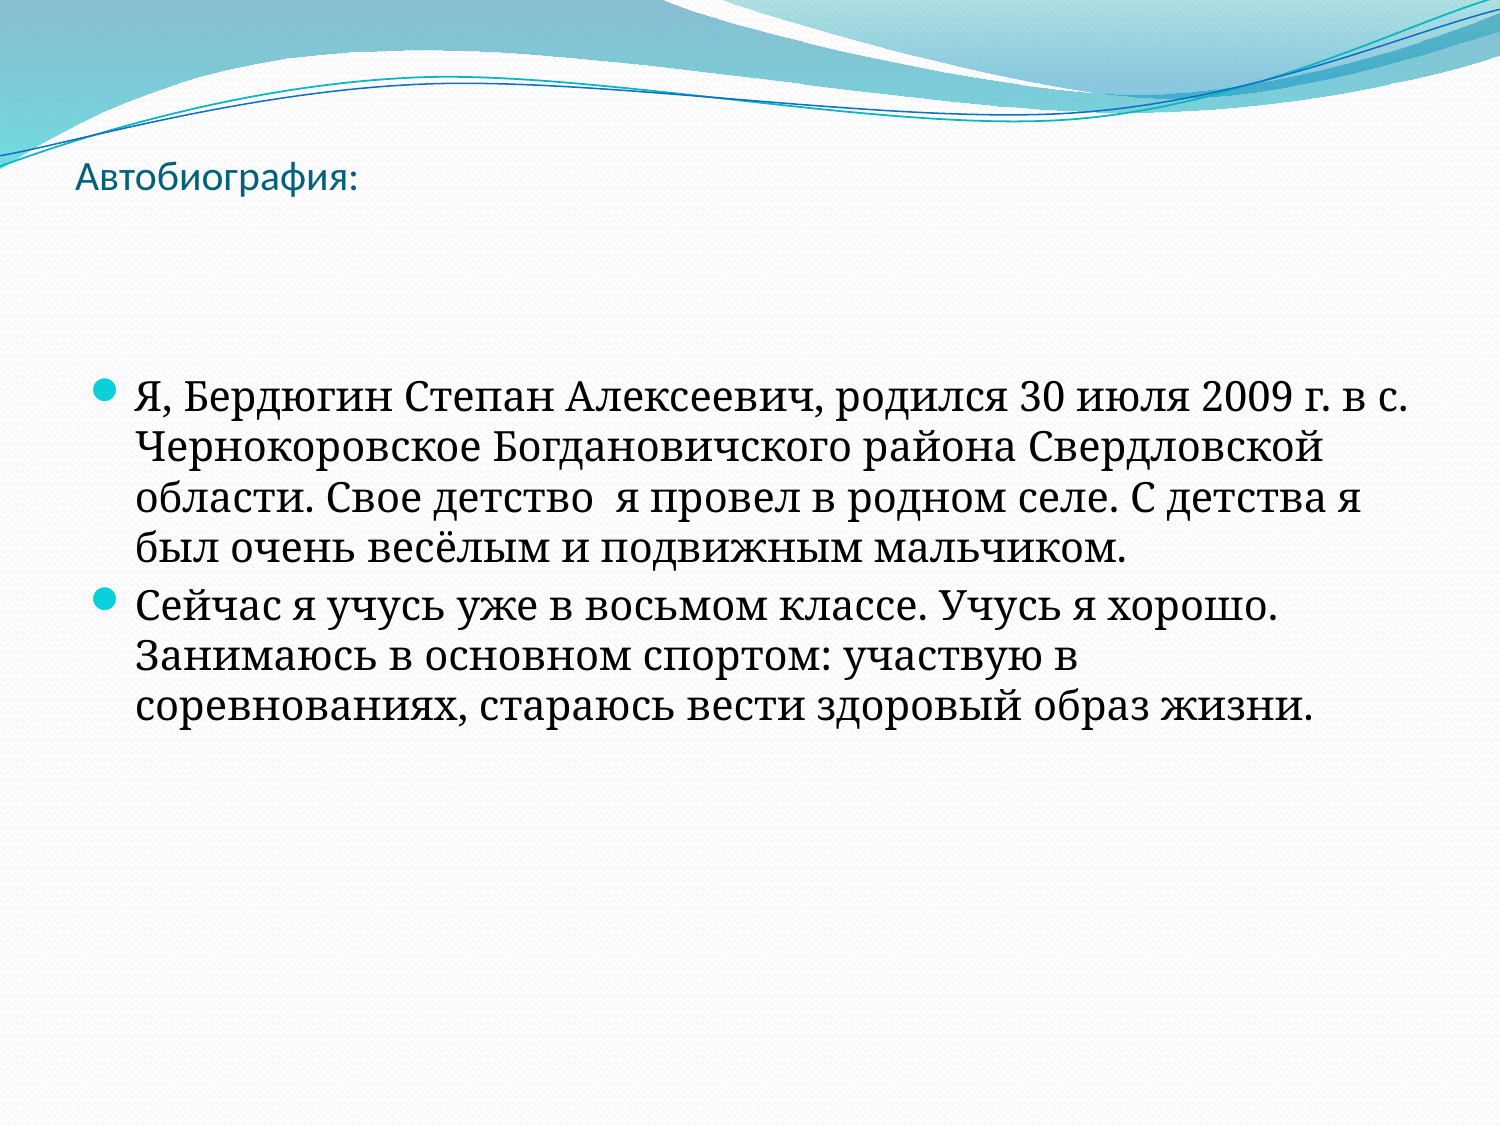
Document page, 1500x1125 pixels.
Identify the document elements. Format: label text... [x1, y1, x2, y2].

list Я, Бердюгин Степан Алексеевич, родился 30 июля 2009 г. в с. Чернокоровское Богдановичского района Свердловской области. Свое детство я провел в родном селе. С детства я был очень весёлым и подвижным мальчиком. Сейчас я учусь уже в восьмом классе. Учусь я хорошо. Занимаюсь в основном спортом: участвую в соревнованиях, стараюсь вести здоровый образ жизни. [75, 187, 1425, 1005]
title Автобиография: [75, 45, 1425, 187]
